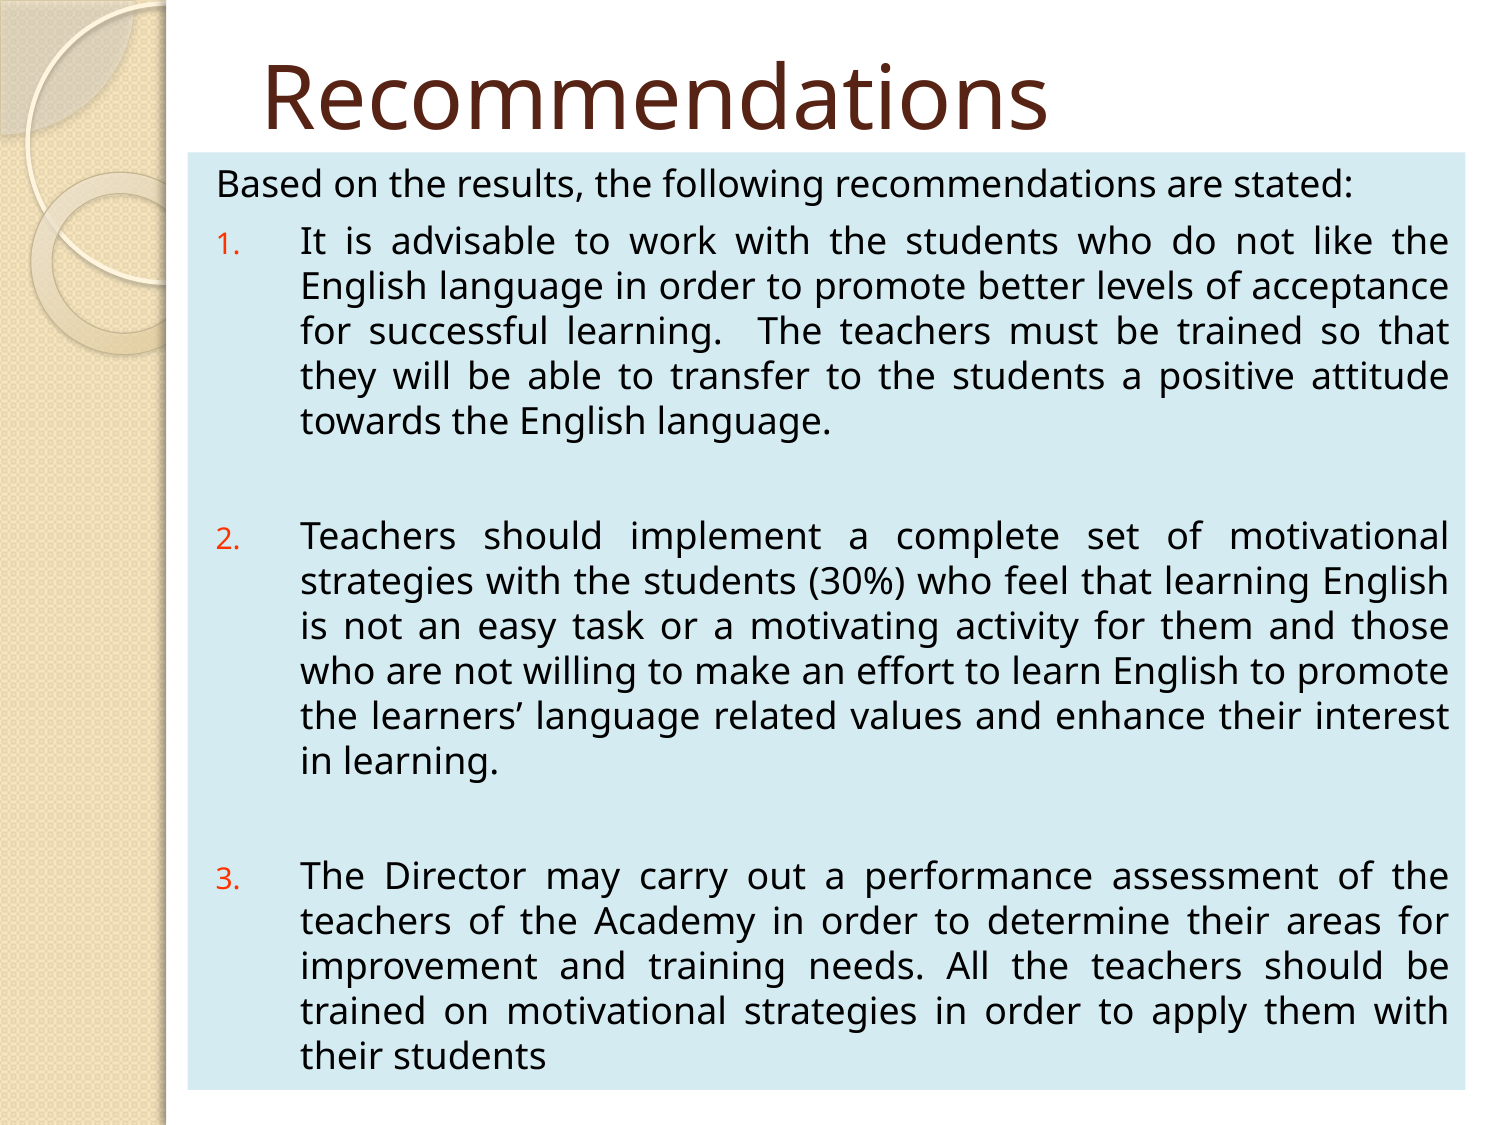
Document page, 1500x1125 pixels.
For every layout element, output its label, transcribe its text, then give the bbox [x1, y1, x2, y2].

list Based on the results, the following recommendations are stated: It is advisable to work with the students who do not like the English language in order to promote better levels of acceptance for successful learning. The teachers must be trained so that they will be able to transfer to the students a positive attitude towards the English language. Teachers should implement a complete set of motivational strategies with the students (30%) who feel that learning English is not an easy task or a motivating activity for them and those who are not willing to make an effort to learn English to promote the learners’ language related values and enhance their interest in learning. The Director may carry out a performance assessment of the teachers of the Academy in order to determine their areas for improvement and training needs. All the teachers should be trained on motivational strategies in order to apply them with their students [187, 152, 1466, 1090]
title Recommendations [246, 0, 1477, 188]
